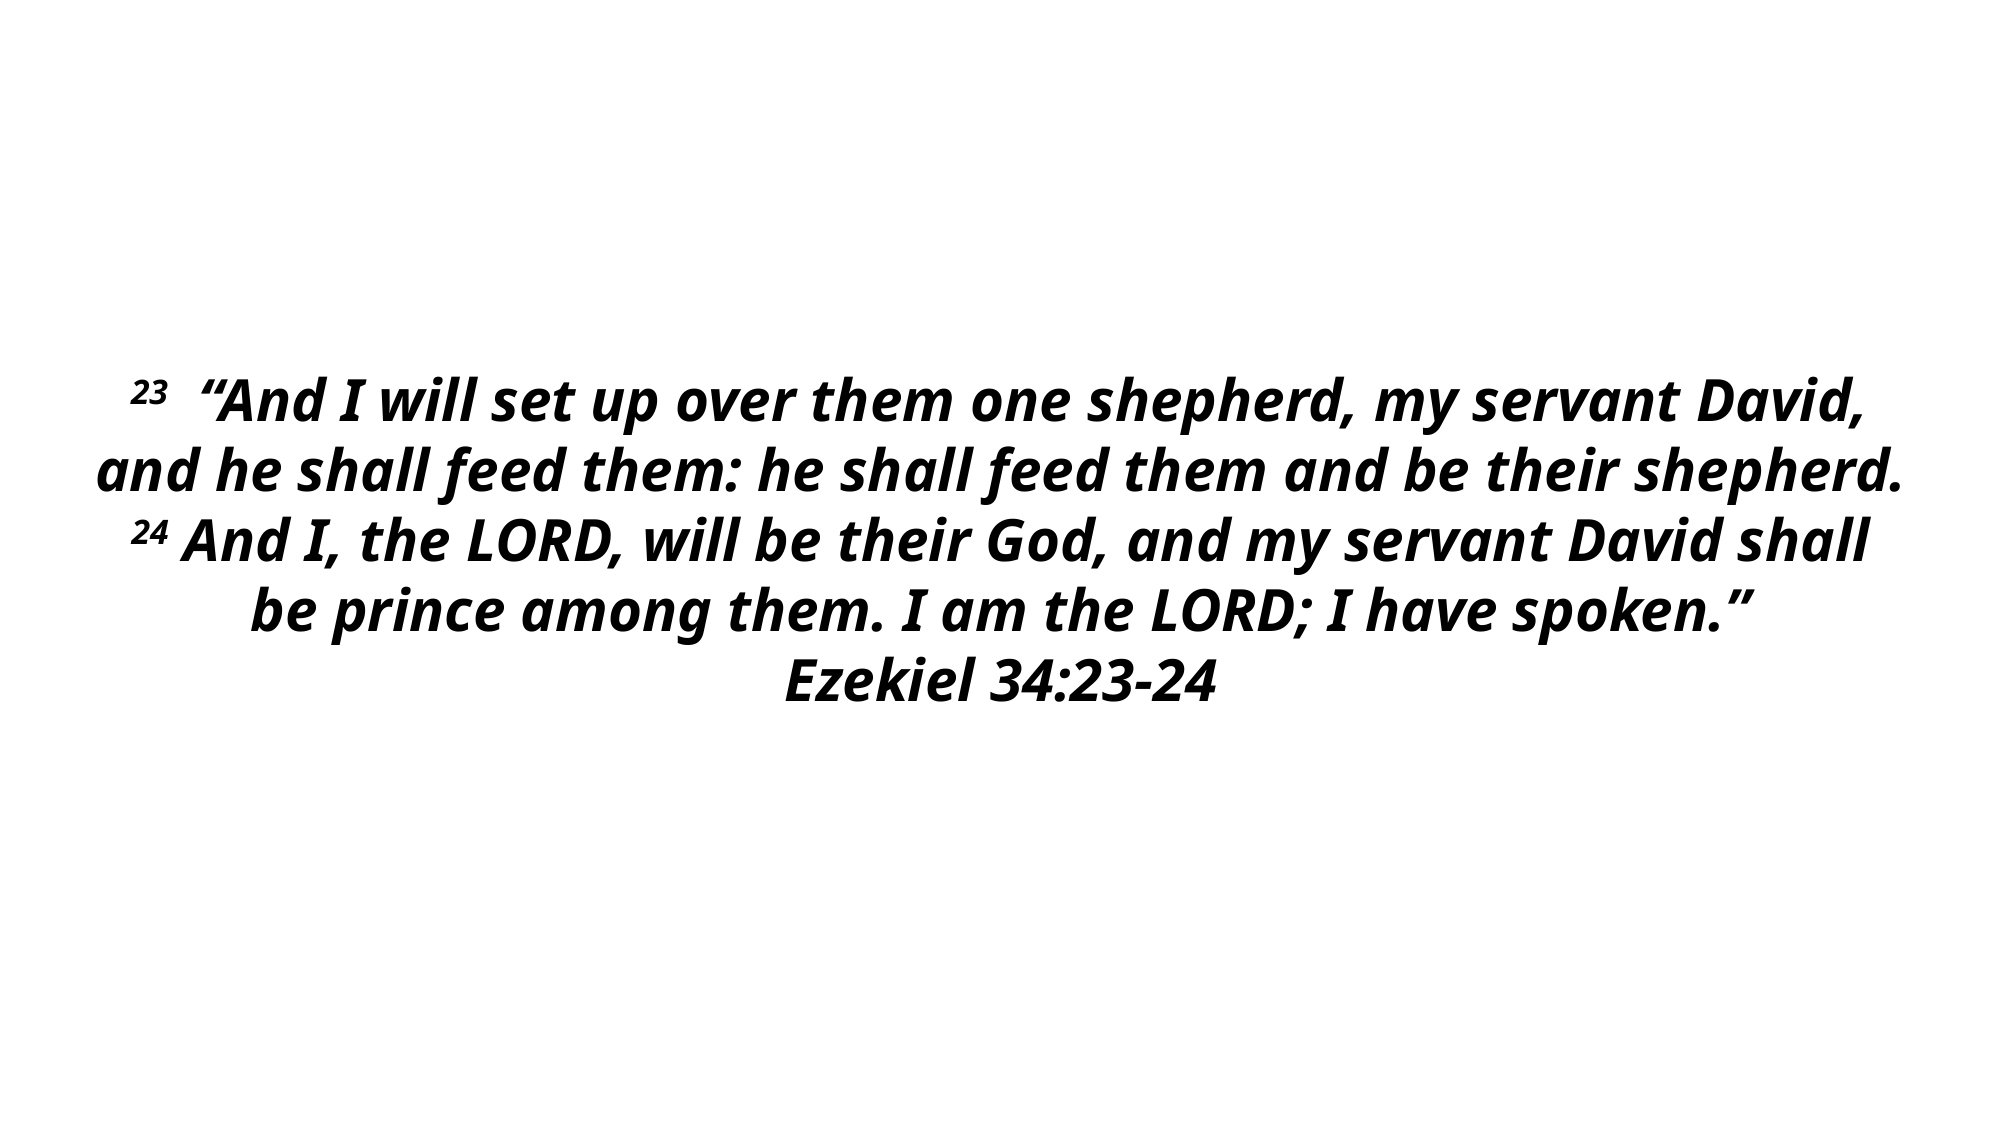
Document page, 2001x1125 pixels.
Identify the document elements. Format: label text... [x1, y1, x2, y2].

list 23 “And I will set up over them one shepherd, my servant David, and he shall feed them: he shall feed them and be their shepherd. 24 And I, the LORD, will be their God, and my servant David shall be prince among them. I am the LORD; I have spoken.” Ezekiel 34:23-24 [37, 355, 1963, 1121]
